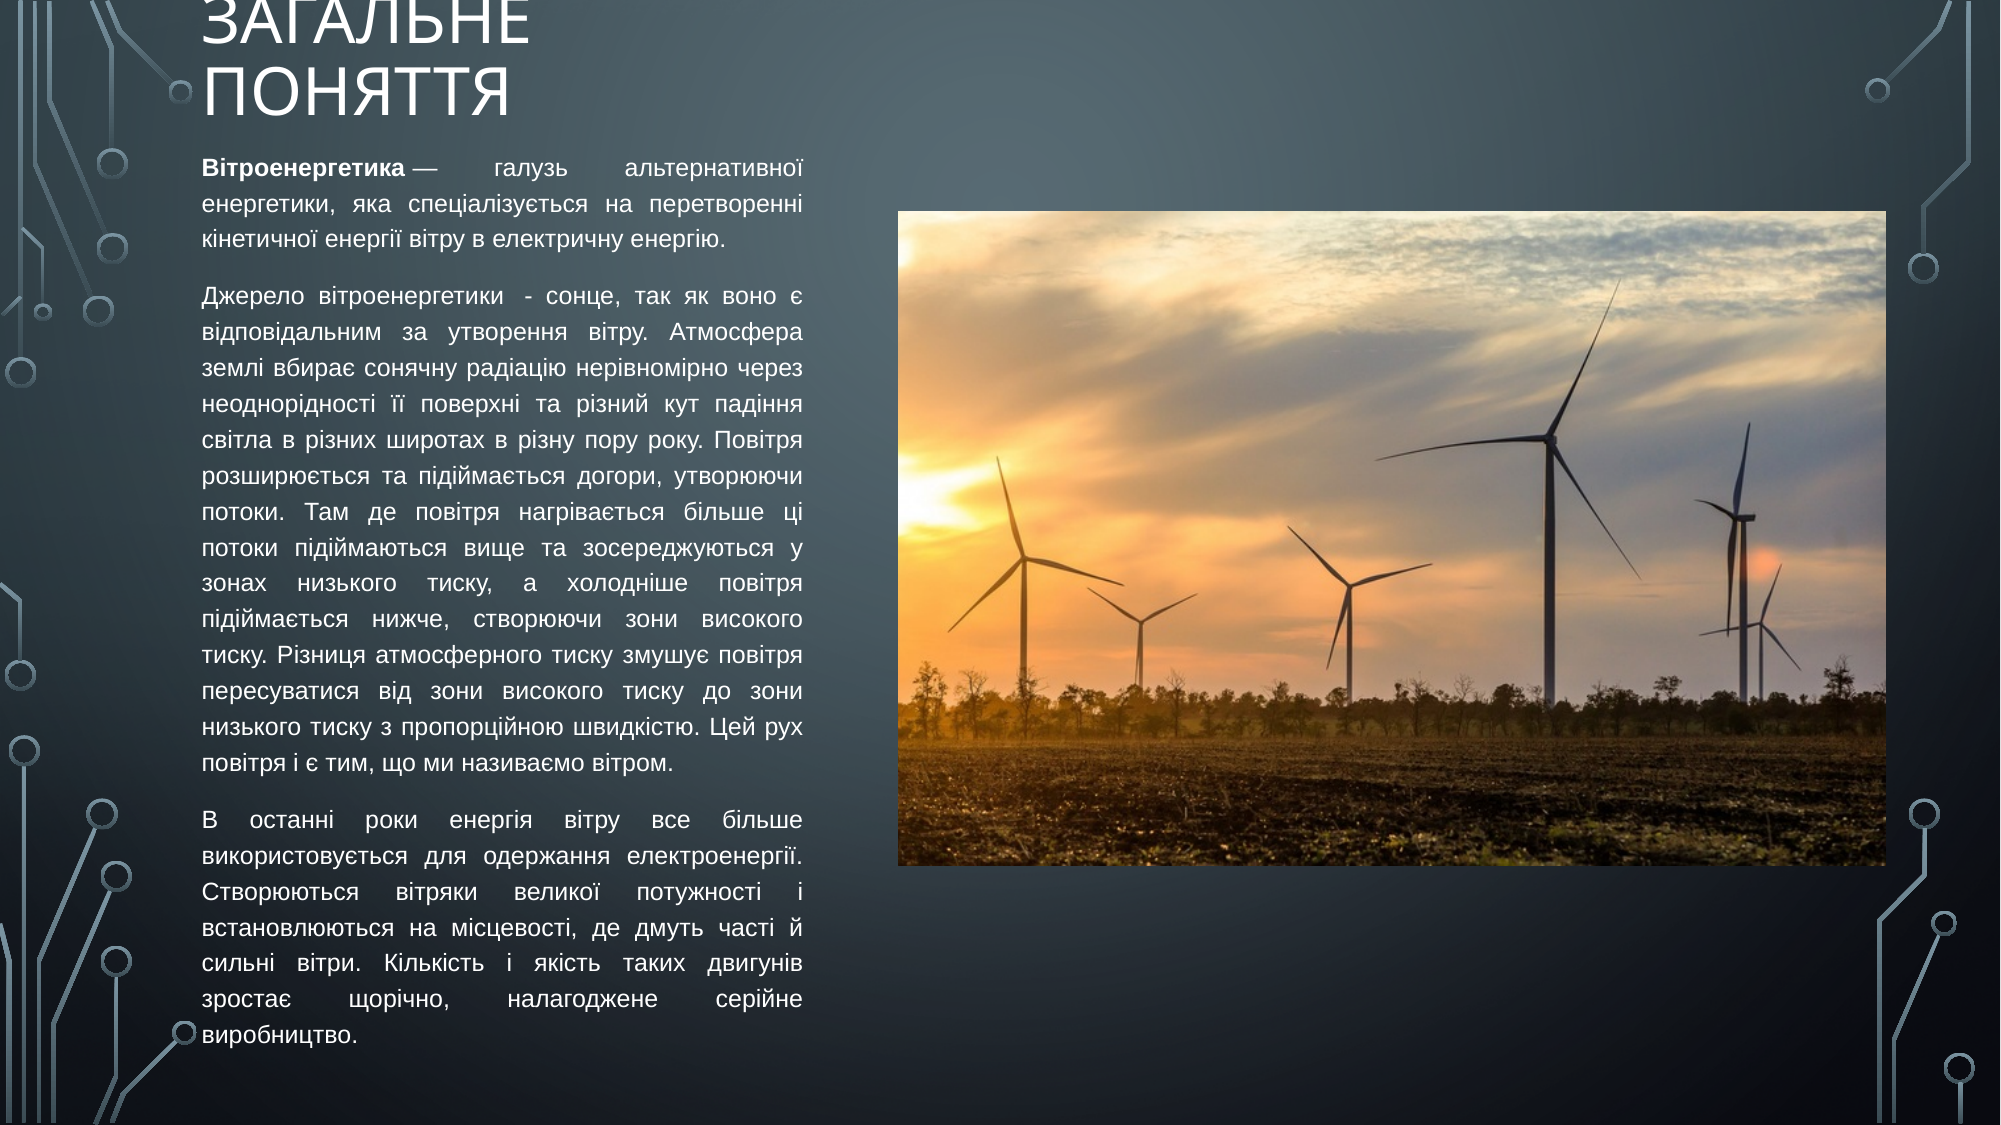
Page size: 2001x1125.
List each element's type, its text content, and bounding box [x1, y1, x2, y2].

list Вітроенергетика — галузь альтернативної енергетики, яка спеціалізується на перетворенні кінетичної енергії вітру в електричну енергію. Джерело вітроенергетики - сонце, так як воно є відповідальним за утворення вітру. Атмосфера землі вбирає сонячну радіацію нерівномірно через неоднорідності її поверхні та різний кут падіння світла в різних широтах в різну пору року. Повітря розширюється та підіймається догори, утворюючи потоки. Там де повітря нагрівається більше ці потоки підіймаються вище та зосереджуються у зонах низького тиску, а холодніше повітря підіймається нижче, створюючи зони високого тиску. Різниця атмосферного тиску змушує повітря пересуватися від зони високого тиску до зони низького тиску з пропорційною швидкістю. Цей рух повітря і є тим, що ми називаємо вітром. В останні роки енергія вітру все більше використовується для одержання електроенергії. Створюються вітряки великої потужності і встановлюються на місцевості, де дмуть часті й сильні вітри. Кількість і якість таких двигунів зростає щорічно, налагоджене серійне виробництво. [186, 137, 820, 1031]
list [898, 210, 1887, 866]
title Загальне поняття [186, 34, 820, 137]
